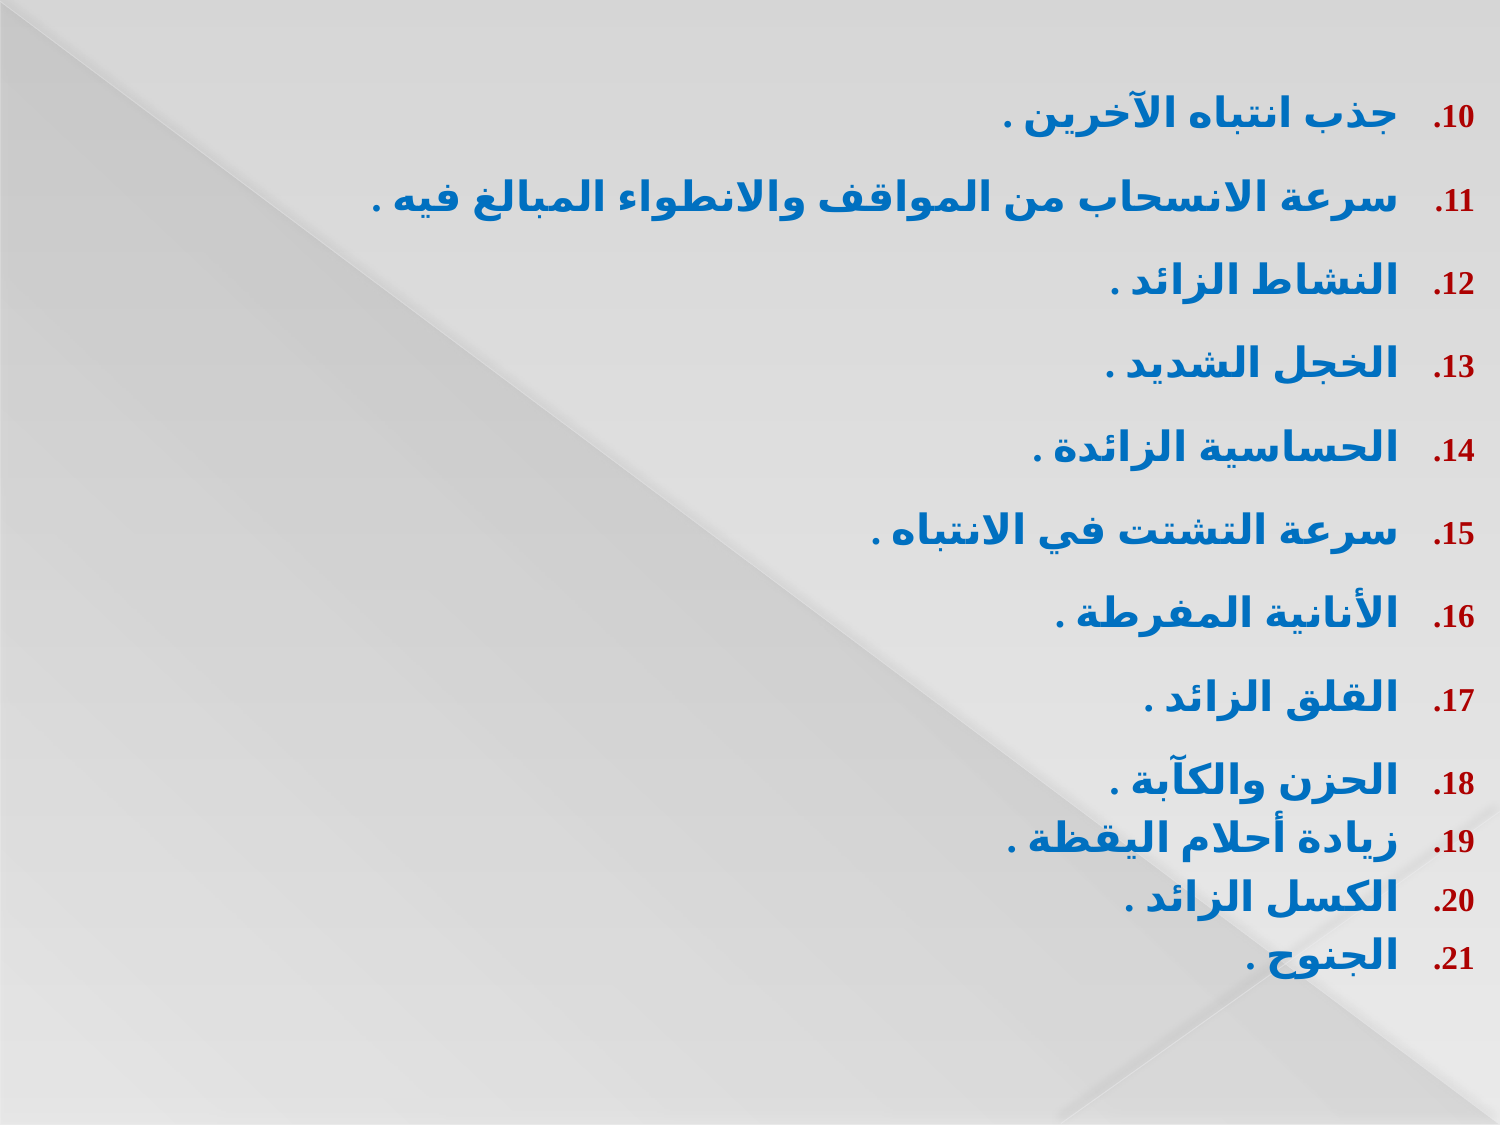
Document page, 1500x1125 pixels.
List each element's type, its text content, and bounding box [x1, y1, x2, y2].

list جذب انتباه الآخرين . سرعة الانسحاب من المواقف والانطواء المبالغ فيه . النشاط الزائد . الخجل الشديد . الحساسية الزائدة . سرعة التشتت في الانتباه . الأنانية المفرطة . القلق الزائد . الحزن والكآبة . زيادة أحلام اليقظة . الكسل الزائد . الجنوح . [0, 0, 1500, 1125]
